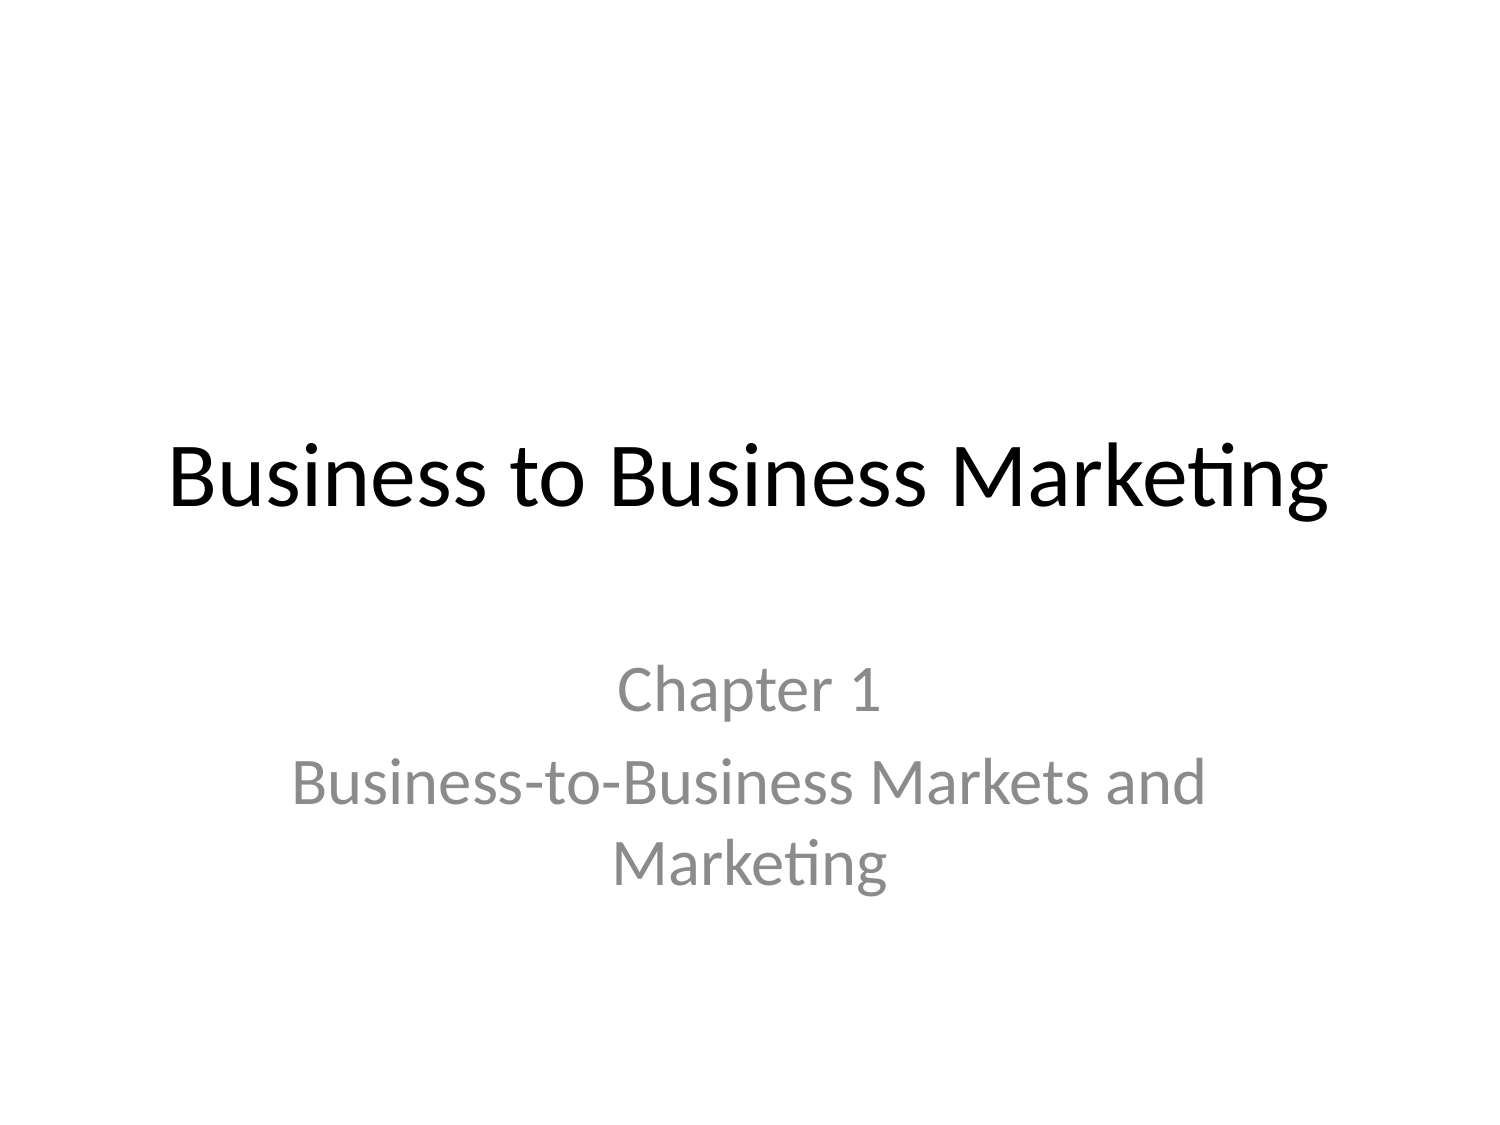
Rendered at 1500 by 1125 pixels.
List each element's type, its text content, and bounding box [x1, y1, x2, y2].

title Business to Business Marketing [112, 349, 1388, 591]
subtitle Chapter 1 Business-to-Business Markets and Marketing [225, 637, 1275, 925]
